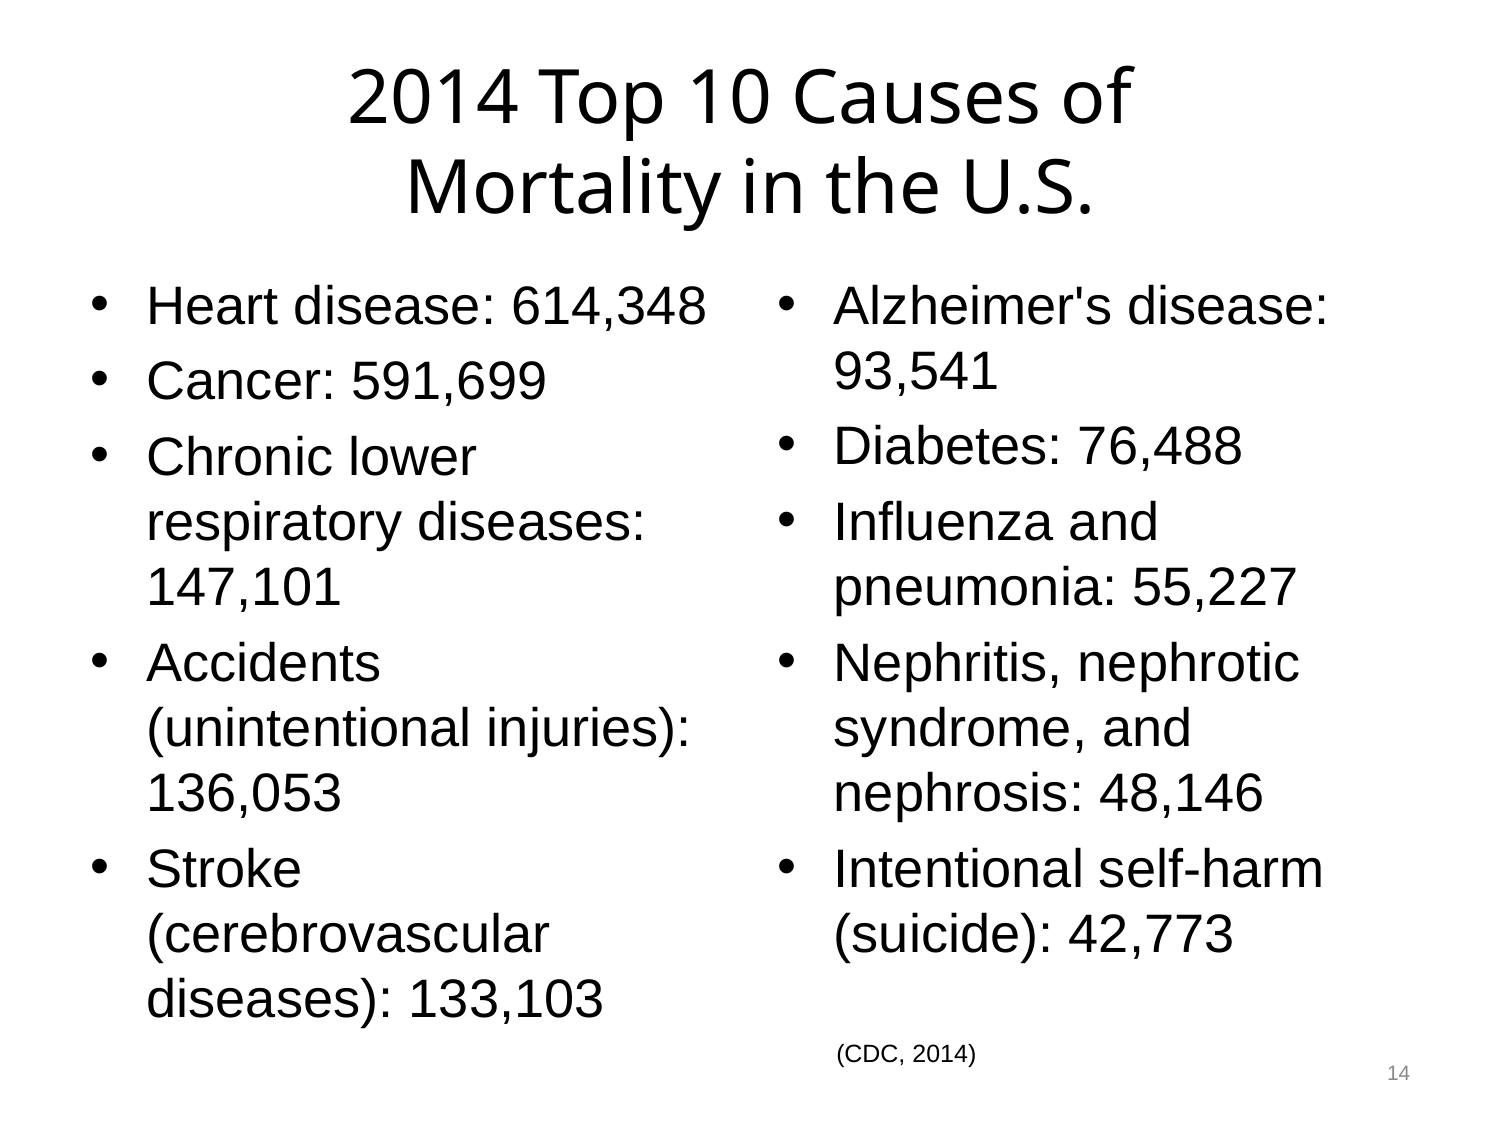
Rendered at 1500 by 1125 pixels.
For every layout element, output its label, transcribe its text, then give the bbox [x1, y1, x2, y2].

list Heart disease: 614,348 Cancer: 591,699 Chronic lower respiratory diseases: 147,101 Accidents (unintentional injuries): 136,053 Stroke (cerebrovascular diseases): 133,103 [75, 262, 738, 1013]
title 2014 Top 10 Causes of Mortality in the U.S. [75, 45, 1425, 233]
list Alzheimer's disease: 93,541 Diabetes: 76,488 Influenza and pneumonia: 55,227 Nephritis, nephrotic syndrome, and nephrosis: 48,146 Intentional self-harm (suicide): 42,773 [762, 262, 1470, 1013]
list (CDC, 2014) [821, 1029, 1329, 1118]
slide_number 14 [1341, 1027, 1425, 1118]
